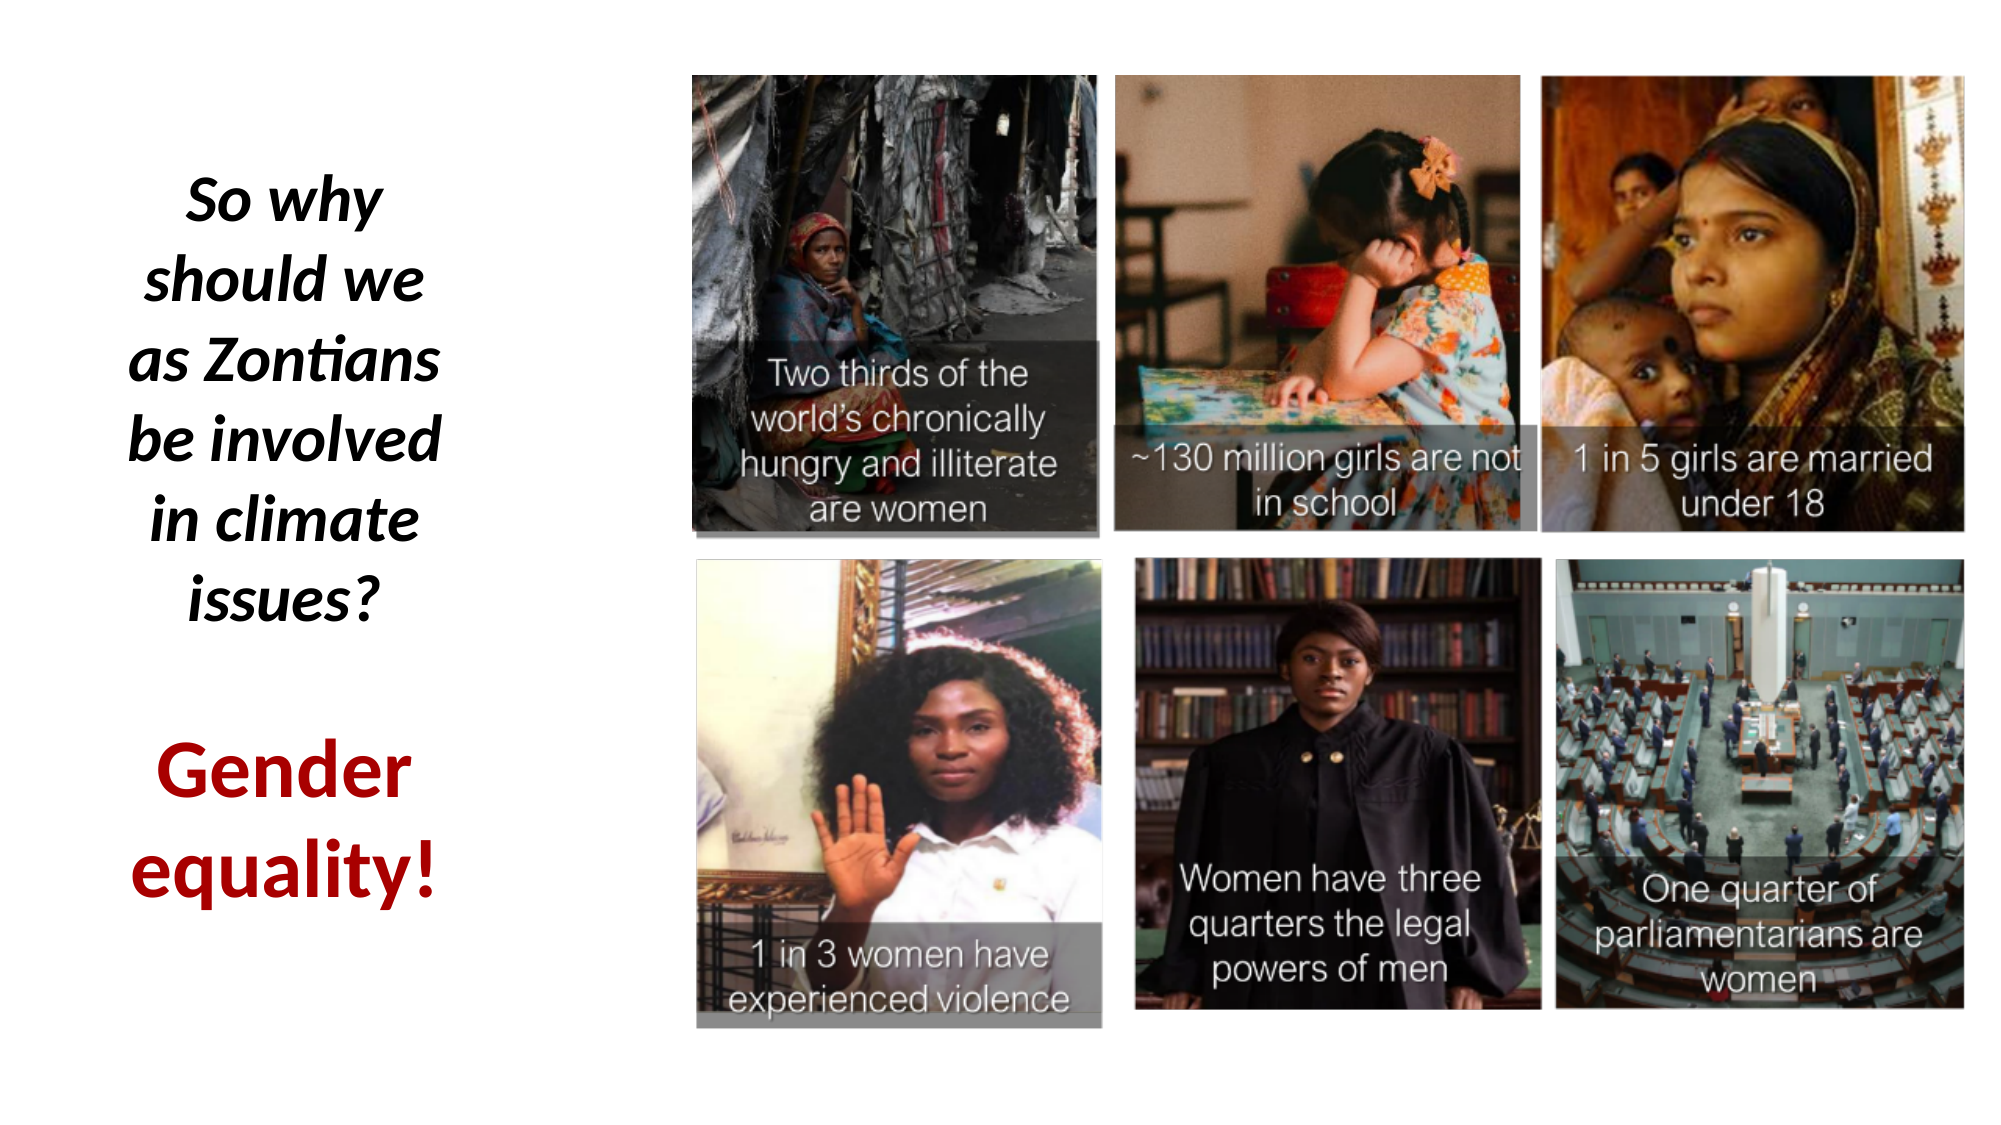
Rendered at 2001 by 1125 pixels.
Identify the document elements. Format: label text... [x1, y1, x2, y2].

picture [692, 75, 1969, 1049]
text_box So why should we as Zontians be involved in climate issues? Gender equality! [104, 147, 465, 922]
